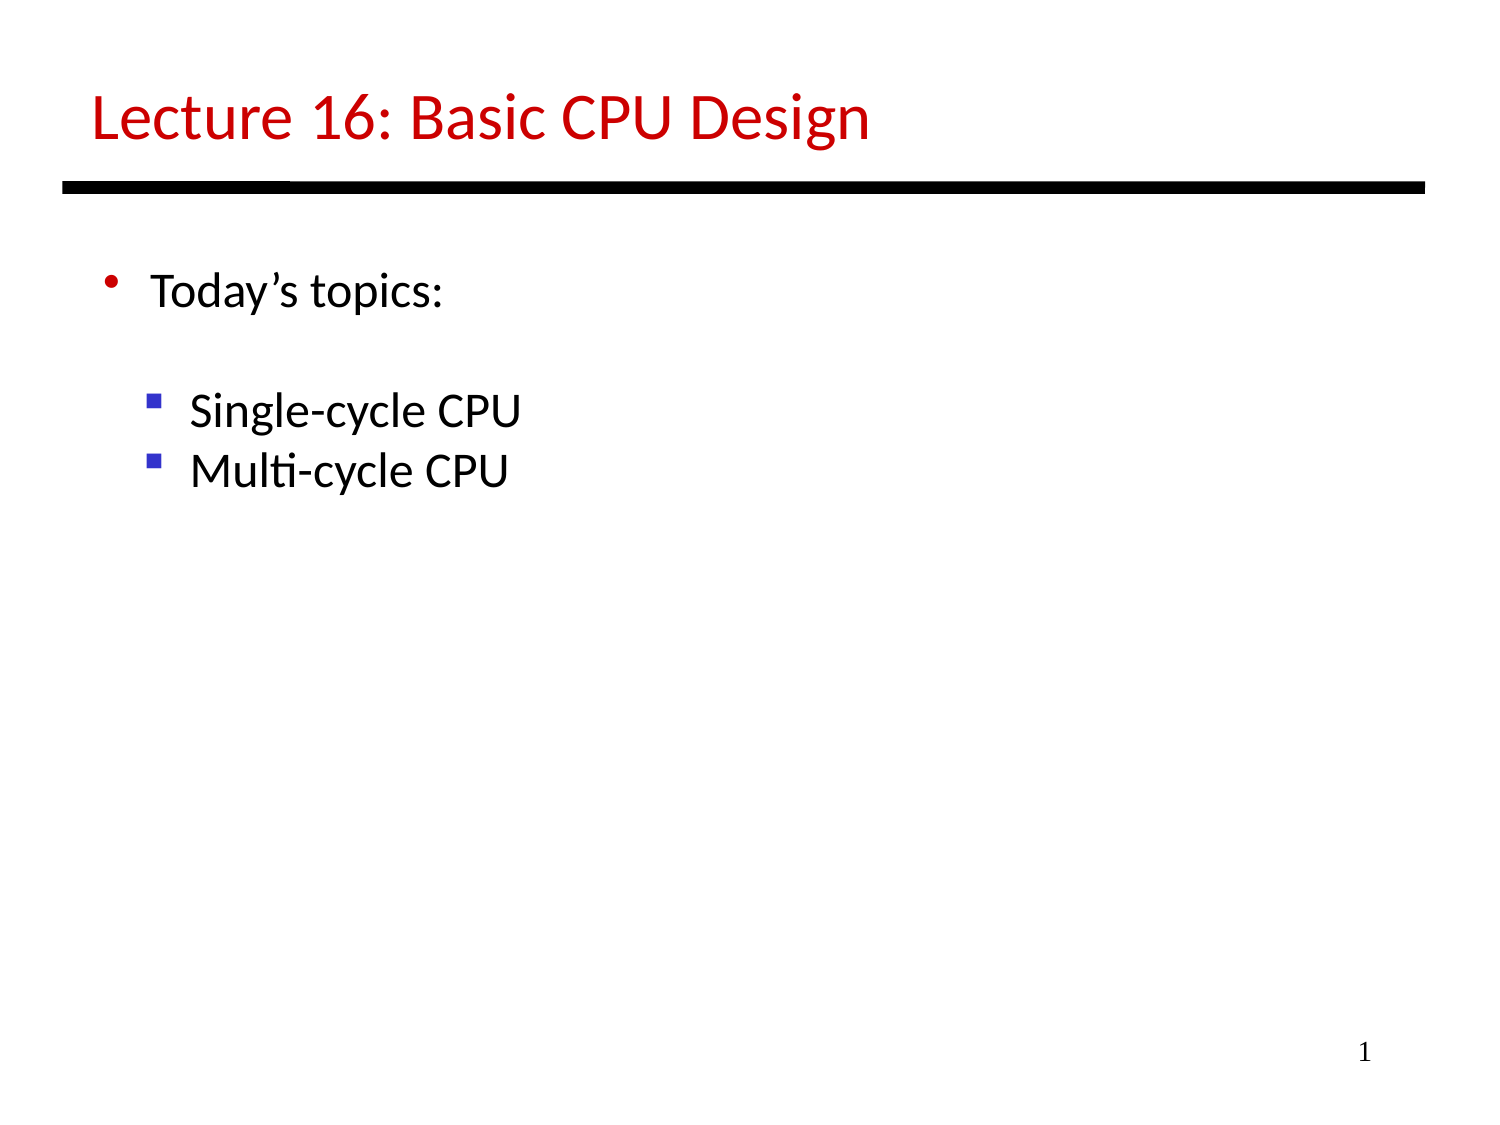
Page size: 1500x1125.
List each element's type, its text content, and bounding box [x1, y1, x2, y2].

text_box Today’s topics: Single-cycle CPU Multi-cycle CPU [88, 249, 538, 625]
text_box Lecture 16: Basic CPU Design [76, 65, 887, 160]
slide_number 1 [1074, 1025, 1388, 1100]
